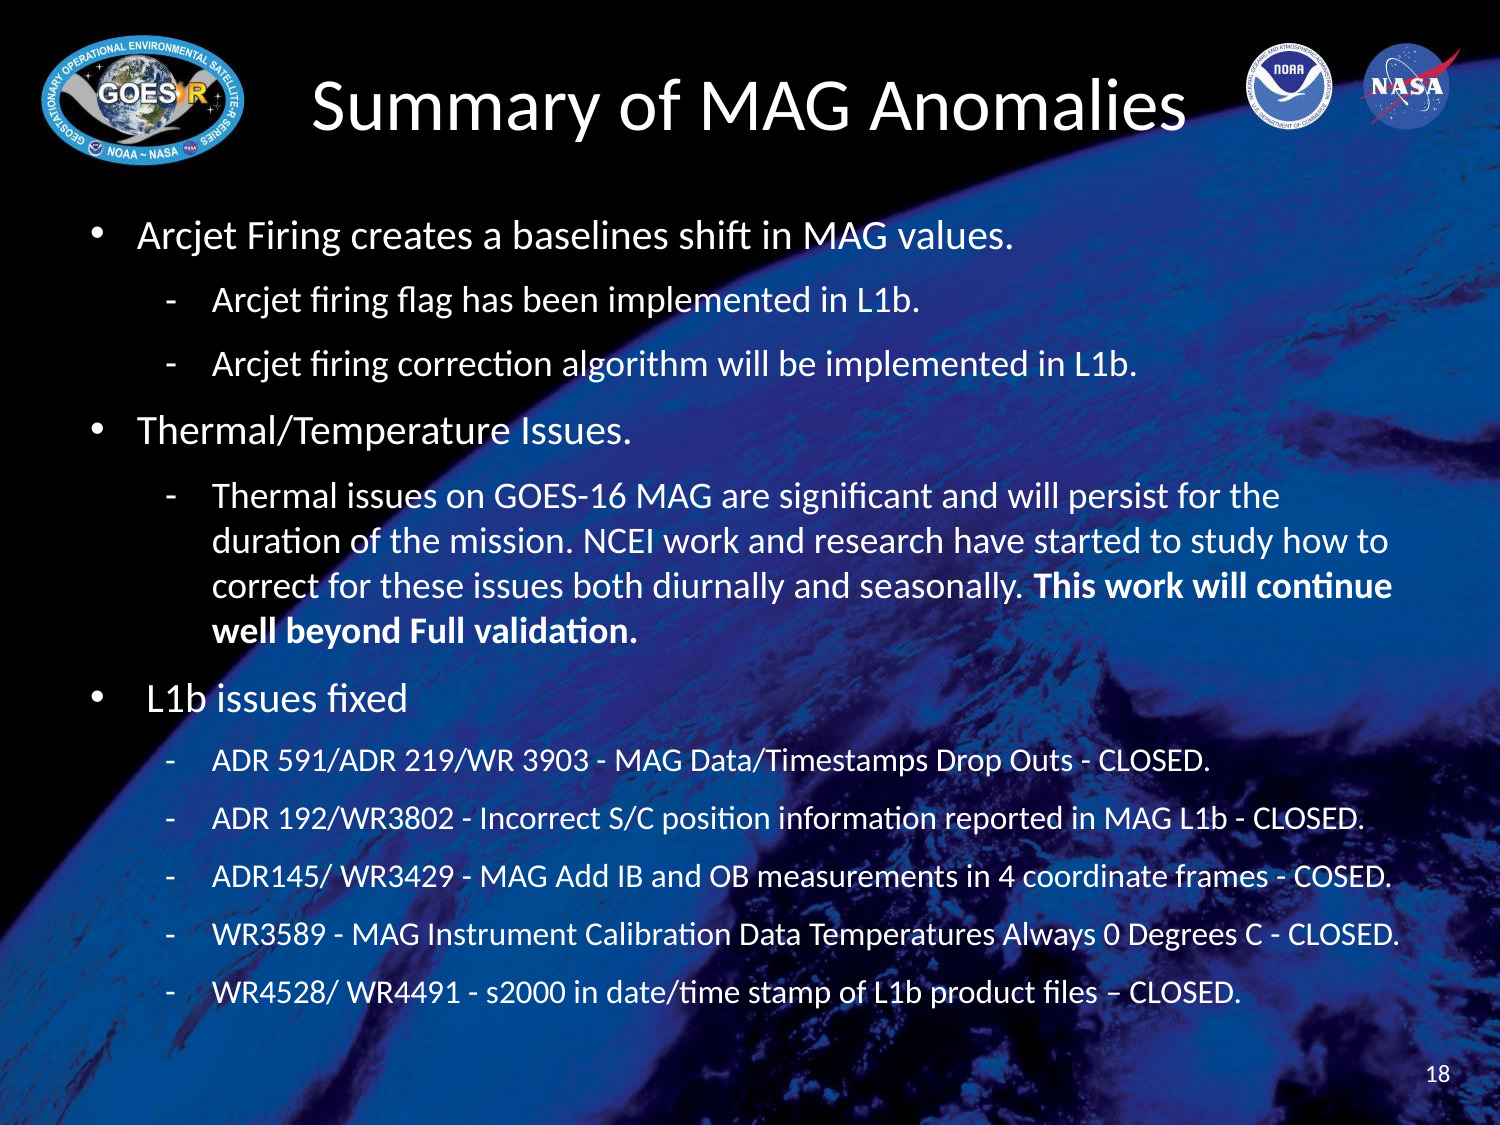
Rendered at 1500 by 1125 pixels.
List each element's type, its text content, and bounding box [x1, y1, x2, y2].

slide_number 18 [1353, 1042, 1466, 1103]
picture [0, 0, 1500, 1125]
list Arcjet Firing creates a baselines shift in MAG values. Arcjet firing flag has been implemented in L1b. Arcjet firing correction algorithm will be implemented in L1b. Thermal/Temperature Issues. Thermal issues on GOES-16 MAG are significant and will persist for the duration of the mission. NCEI work and research have started to study how to correct for these issues both diurnally and seasonally. This work will continue well beyond Full validation. L1b issues fixed ADR 591/ADR 219/WR 3903 - MAG Data/Timestamps Drop Outs - CLOSED. ADR 192/WR3802 - Incorrect S/C position information reported in MAG L1b - CLOSED. ADR145/ WR3429 - MAG Add IB and OB measurements in 4 coordinate frames - COSED. WR3589 - MAG Instrument Calibration Data Temperatures Always 0 Degrees C - CLOSED. WR4528/ WR4491 - s2000 in date/time stamp of L1b product files – CLOSED. [75, 200, 1425, 1023]
title Summary of MAG Anomalies [225, 21, 1277, 180]
